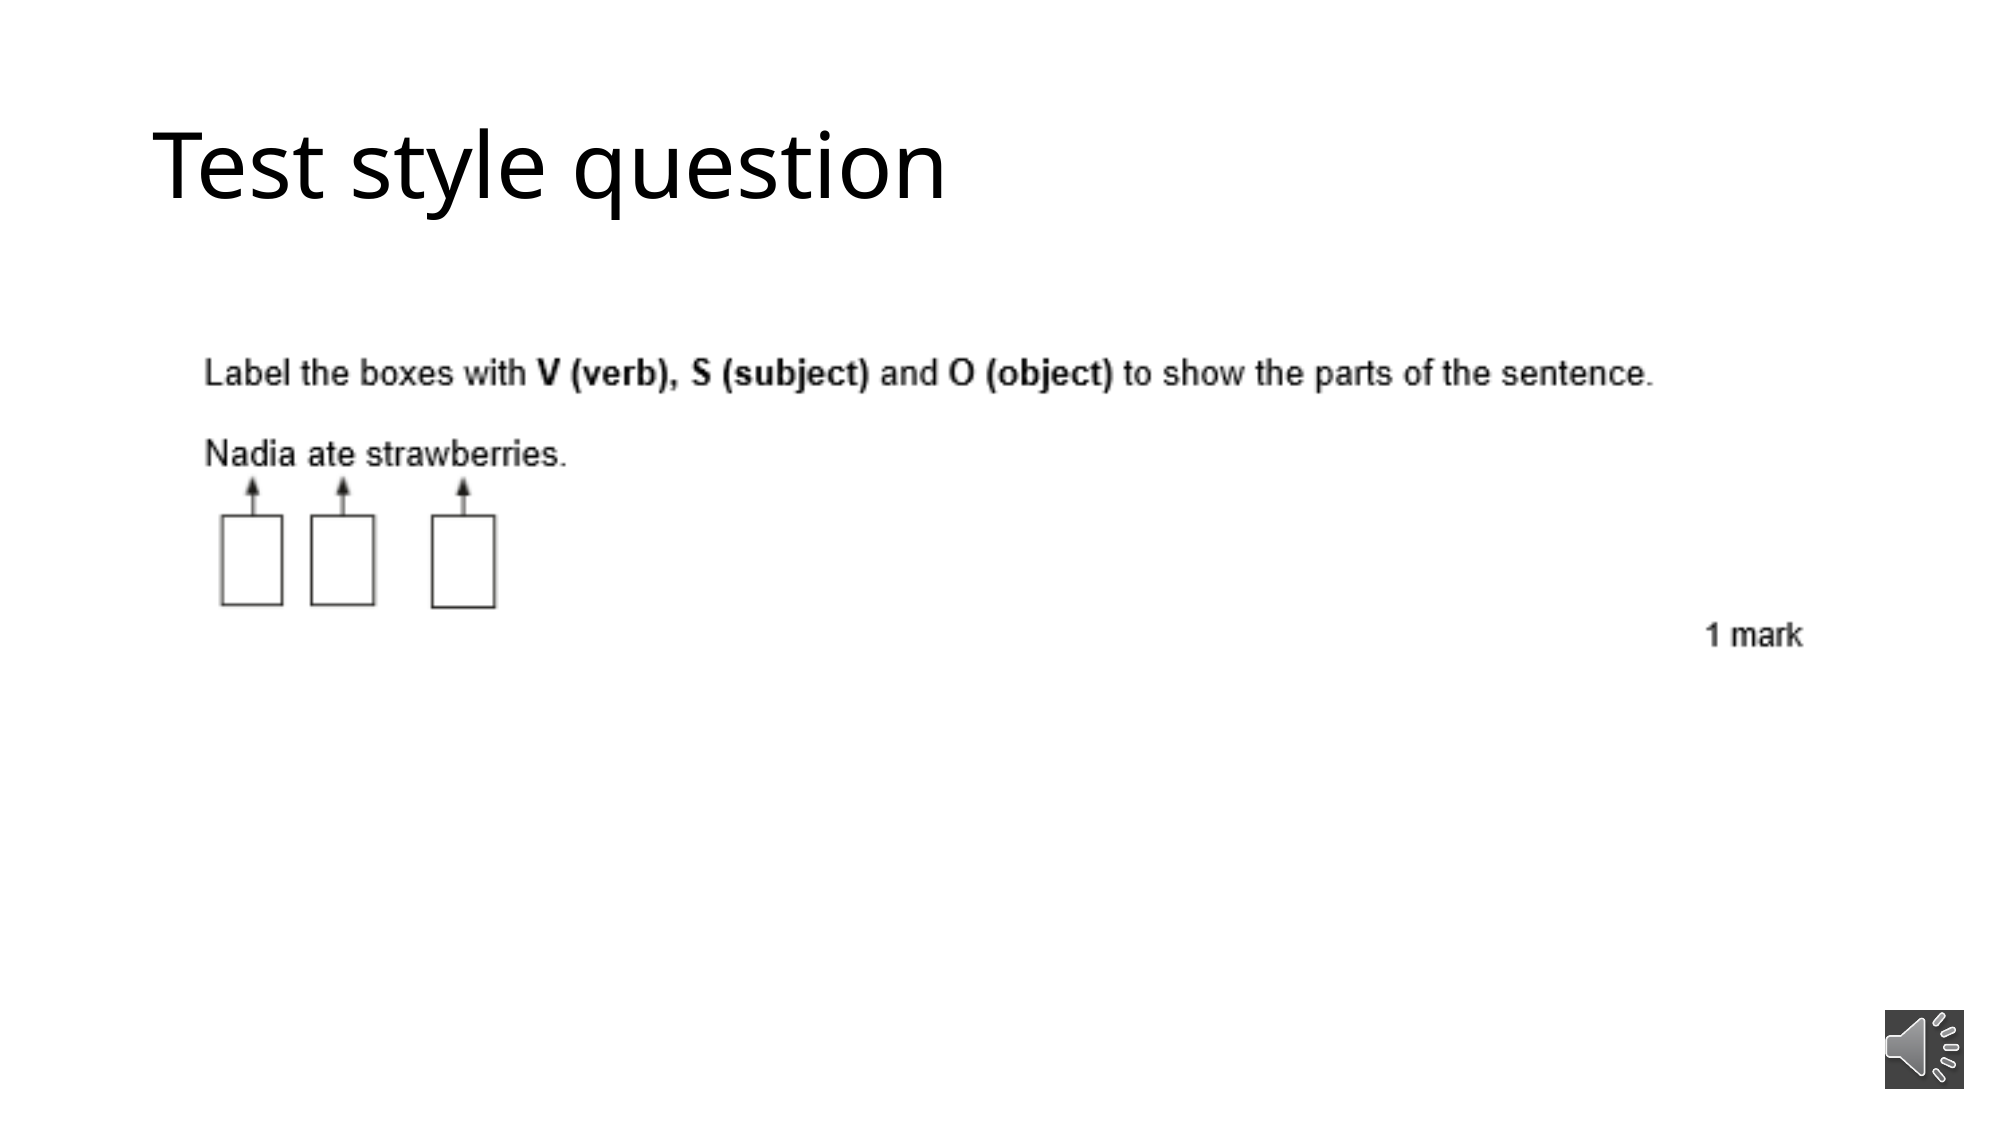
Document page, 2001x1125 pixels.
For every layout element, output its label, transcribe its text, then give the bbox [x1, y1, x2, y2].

title Test style question [137, 59, 1863, 278]
picture [1884, 1009, 1965, 1090]
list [158, 316, 1863, 685]
